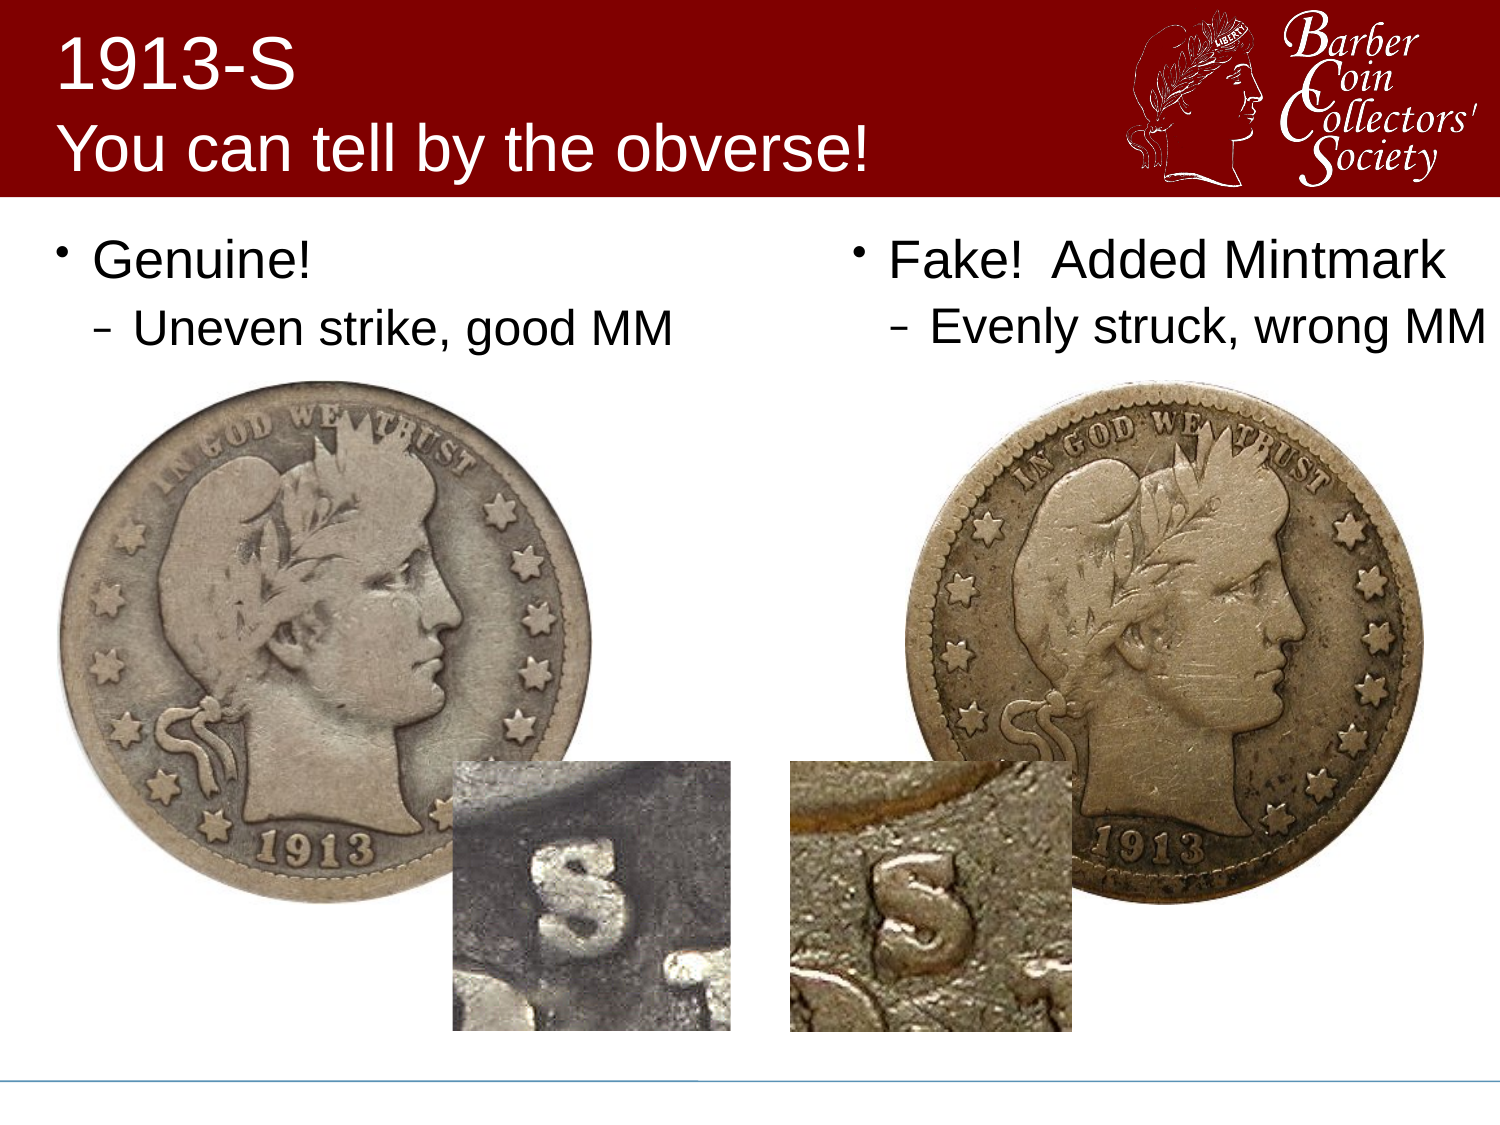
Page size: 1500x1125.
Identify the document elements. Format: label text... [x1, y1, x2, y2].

picture [1121, 8, 1491, 189]
list Genuine! Uneven strike, good MM [55, 208, 746, 1074]
picture [789, 379, 1425, 1032]
text_box Fake! Added Mintmark Evenly struck, wrong MM [851, 208, 1500, 1074]
picture [56, 379, 731, 1032]
title 1913-S You can tell by the obverse! [55, 32, 1103, 167]
